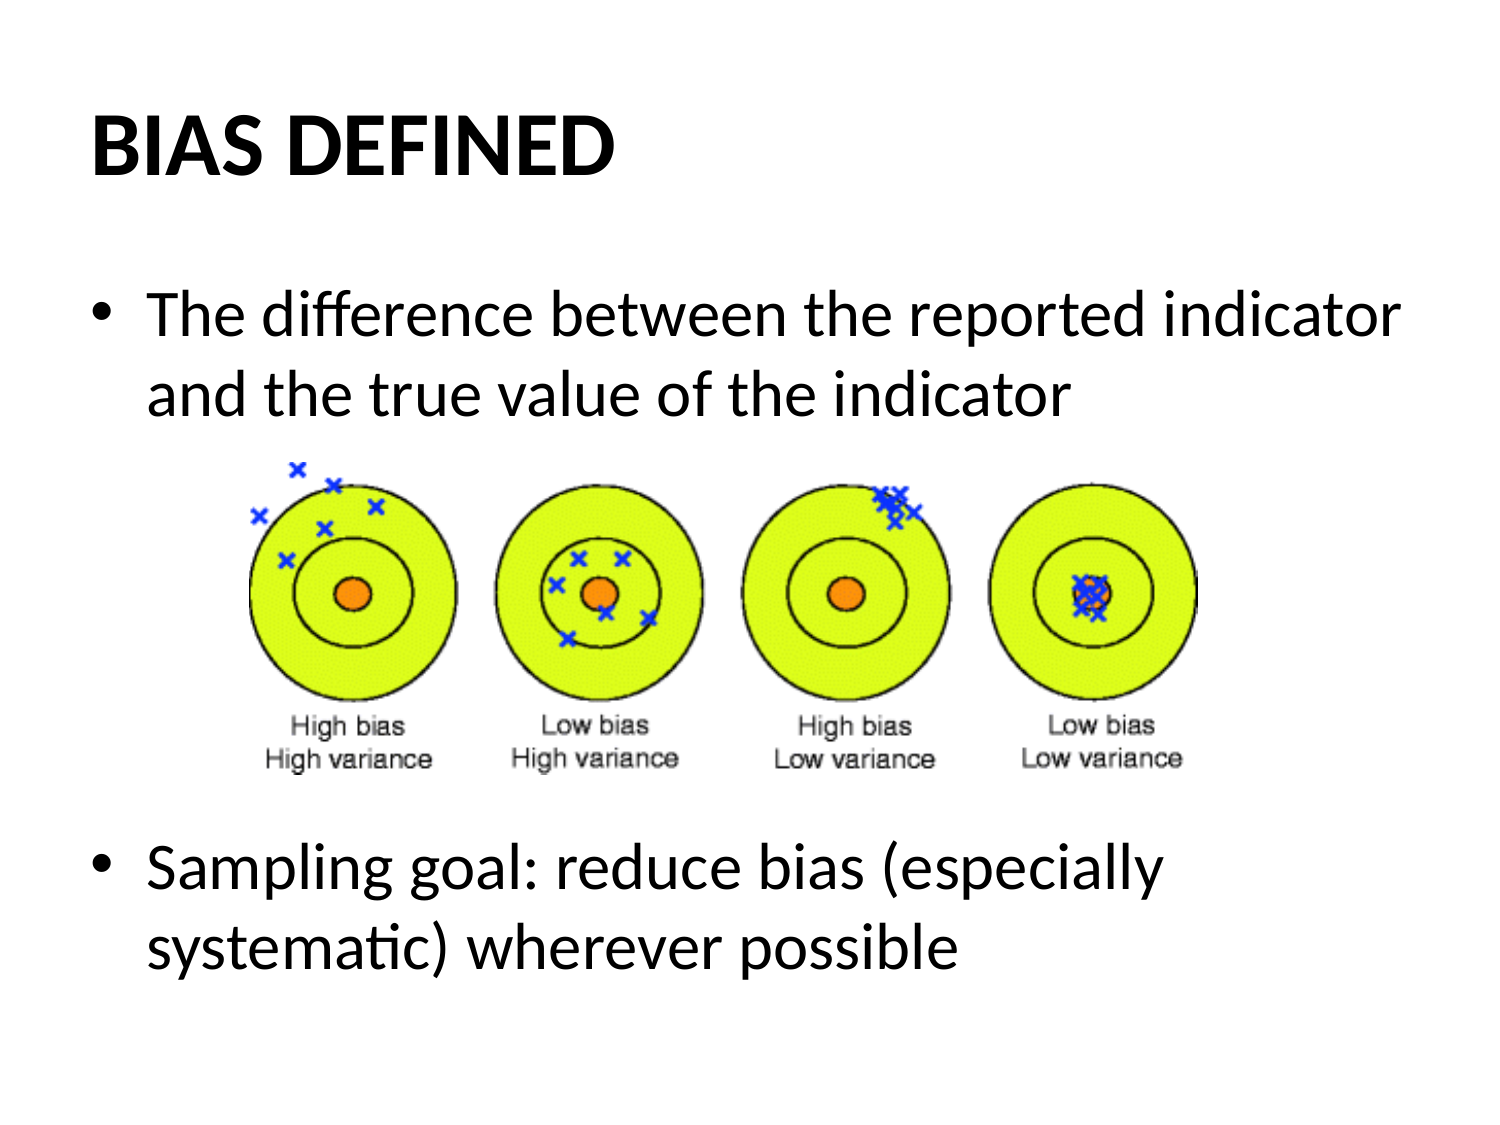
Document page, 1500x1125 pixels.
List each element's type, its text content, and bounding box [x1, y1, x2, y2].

title BIAS DEFINED [75, 45, 1425, 233]
picture [249, 462, 1198, 776]
list The difference between the reported indicator and the true value of the indicator Sampling goal: reduce bias (especially systematic) wherever possible [75, 262, 1425, 1005]
